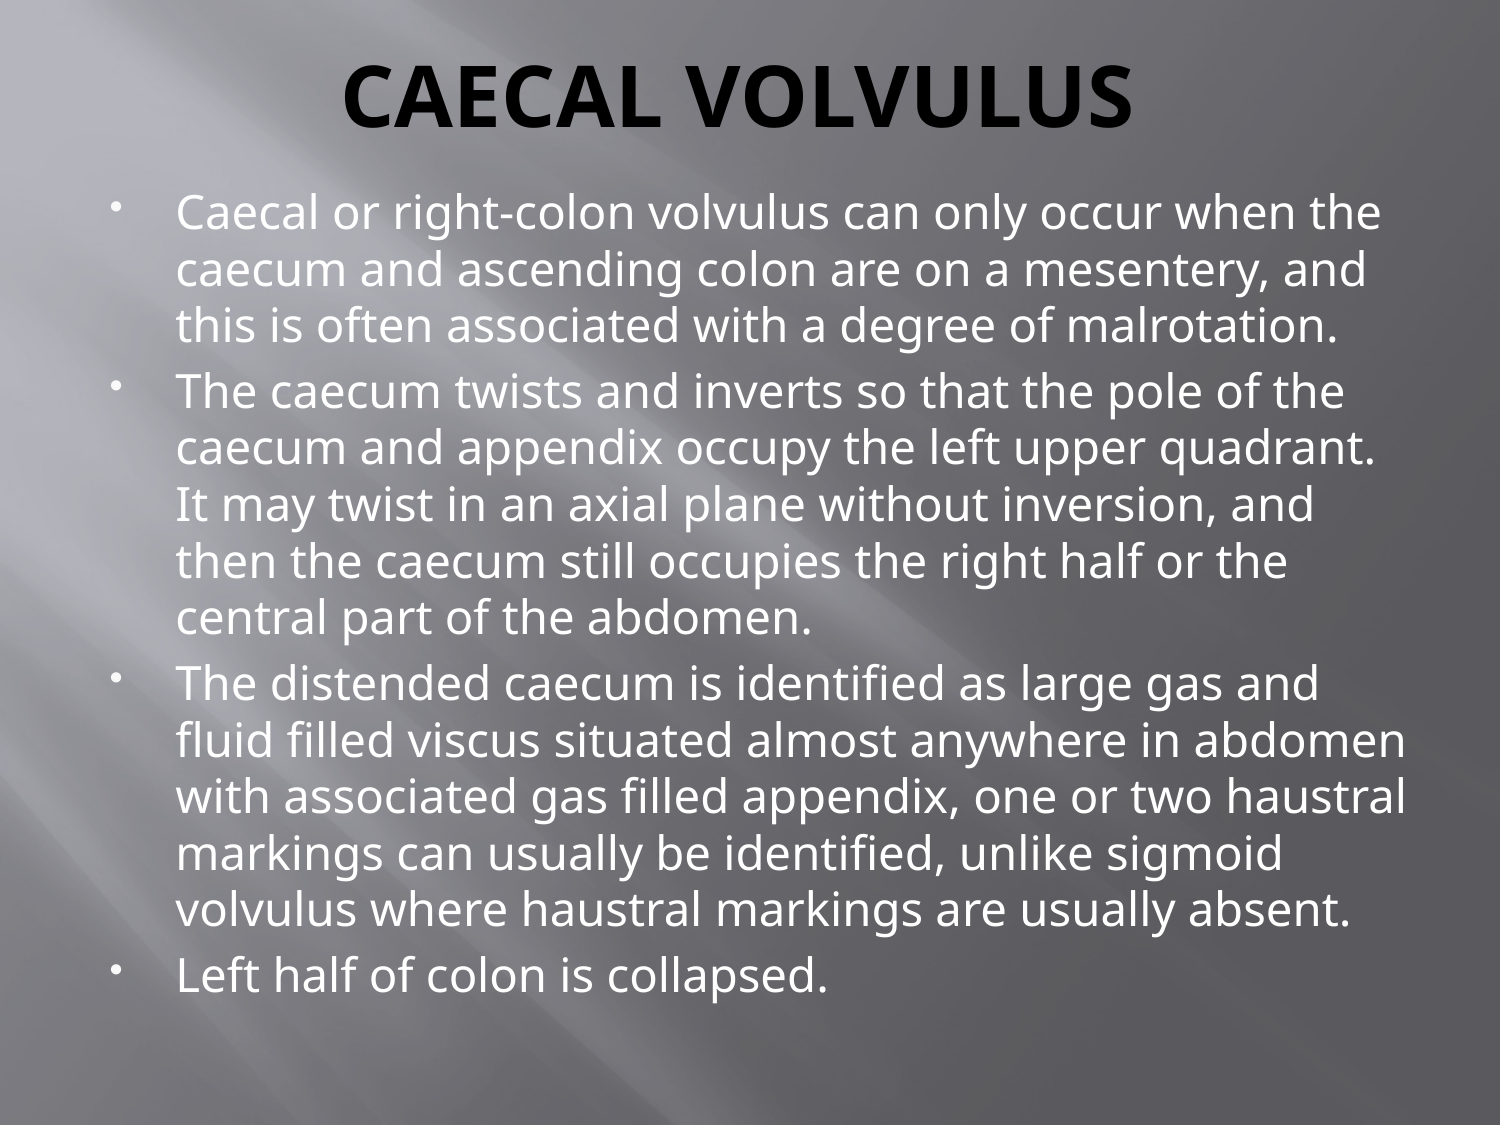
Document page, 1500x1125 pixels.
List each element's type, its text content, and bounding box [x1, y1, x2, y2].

title CAECAL VOLVULUS [62, 0, 1413, 188]
list Caecal or right-colon volvulus can only occur when the caecum and ascending colon are on a mesentery, and this is often associated with a degree of malrotation. The caecum twists and inverts so that the pole of the caecum and appendix occupy the left upper quadrant. It may twist in an axial plane without inversion, and then the caecum still occupies the right half or the central part of the abdomen. The distended caecum is identified as large gas and fluid filled viscus situated almost anywhere in abdomen with associated gas filled appendix, one or two haustral markings can usually be identified, unlike sigmoid volvulus where haustral markings are usually absent. Left half of colon is collapsed. [75, 174, 1425, 1035]
